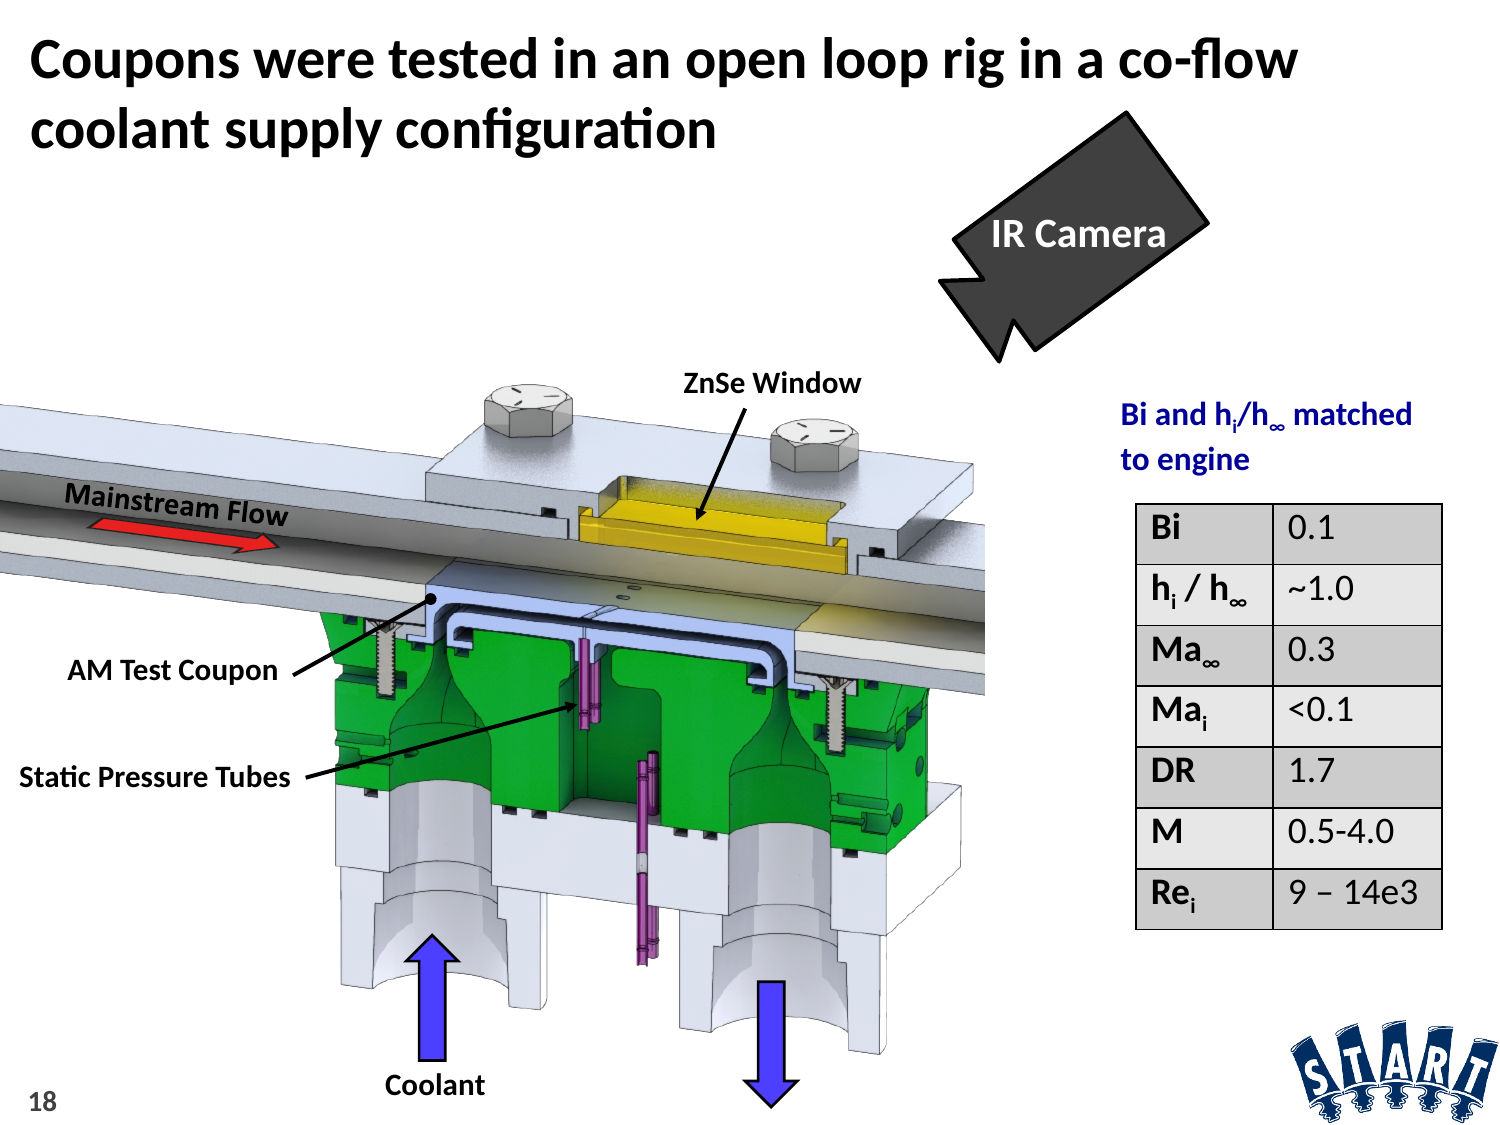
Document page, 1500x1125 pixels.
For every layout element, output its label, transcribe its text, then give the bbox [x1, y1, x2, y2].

table_header 0.1 [1274, 505, 1441, 564]
table_cell ~1.0 [1274, 565, 1441, 625]
table_cell M [1137, 809, 1272, 868]
table_cell hi / h∞ [1137, 565, 1272, 625]
text_box Bi and hi/h∞ matched to engine [1105, 384, 1473, 485]
text_box [1006, 110, 1210, 245]
picture [0, 347, 986, 1125]
table_cell Mai [1137, 687, 1272, 746]
table_cell Rei [1137, 870, 1272, 929]
text_box IR Camera [976, 198, 1183, 264]
table_header Bi [1137, 505, 1272, 564]
picture [1287, 1019, 1500, 1125]
table_cell 0.3 [1274, 626, 1441, 685]
table_cell 9 – 14e3 [1274, 870, 1441, 929]
table_cell 1.7 [1274, 748, 1441, 807]
table_cell Ma∞ [1137, 626, 1272, 685]
table_cell 0.5-4.0 [1274, 809, 1441, 868]
table_cell DR [1137, 748, 1272, 807]
title Coupons were tested in an open loop rig in a co-flow coolant supply configuration [15, 12, 1488, 169]
table_cell <0.1 [1274, 687, 1441, 746]
text_box [938, 220, 1156, 364]
